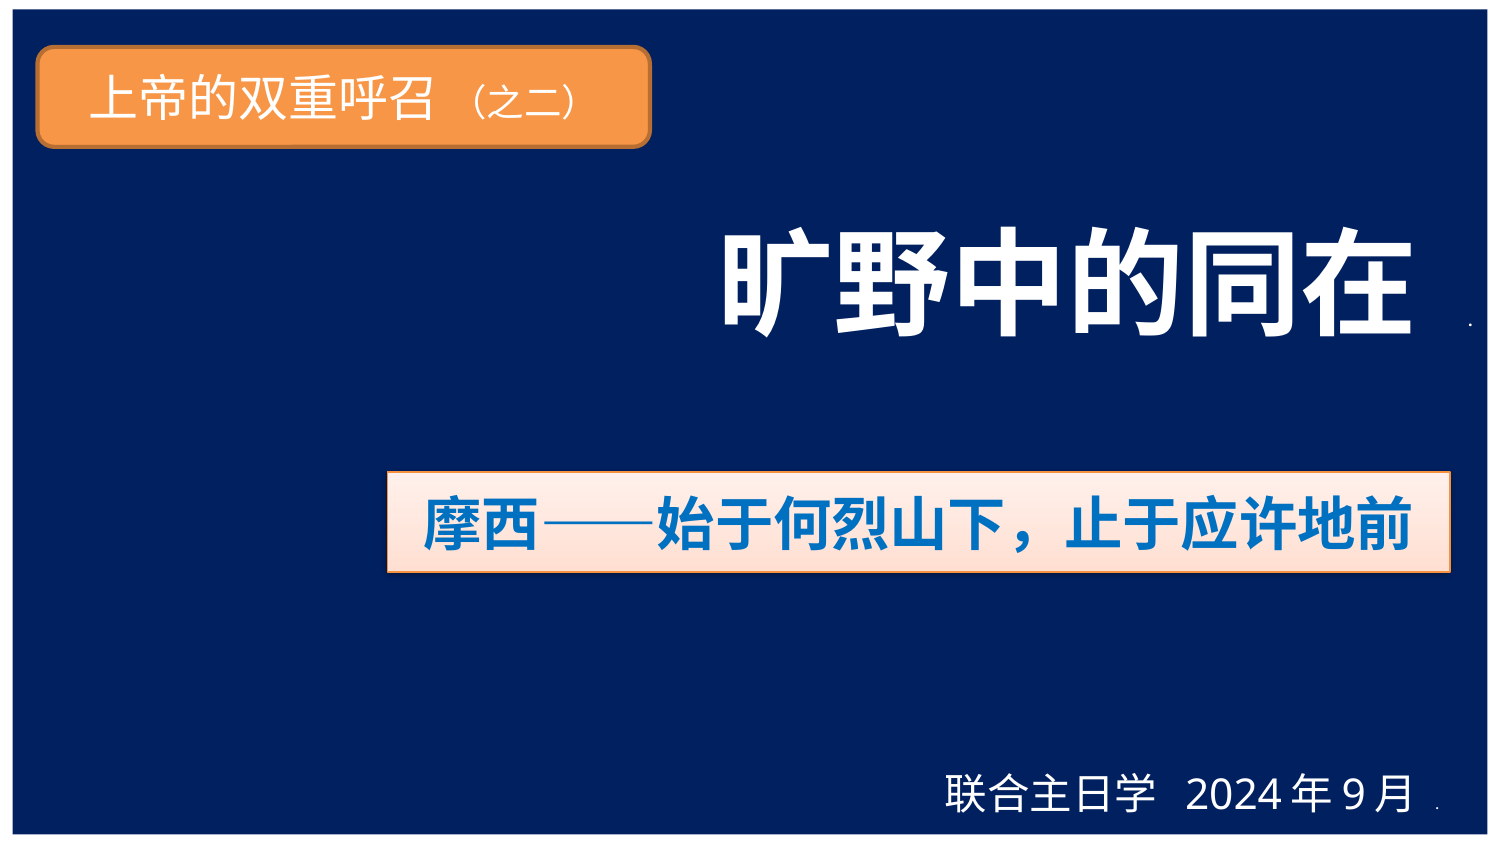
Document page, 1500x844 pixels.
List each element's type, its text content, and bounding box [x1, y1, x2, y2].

text_box 上帝的双重呼召 （之二） [35, 44, 653, 149]
text_box 摩西——始于何烈山下，止于应许地前 [387, 471, 1451, 573]
list 旷野中的同在 . 联合主日学 2024年9月 . [12, 9, 1488, 835]
